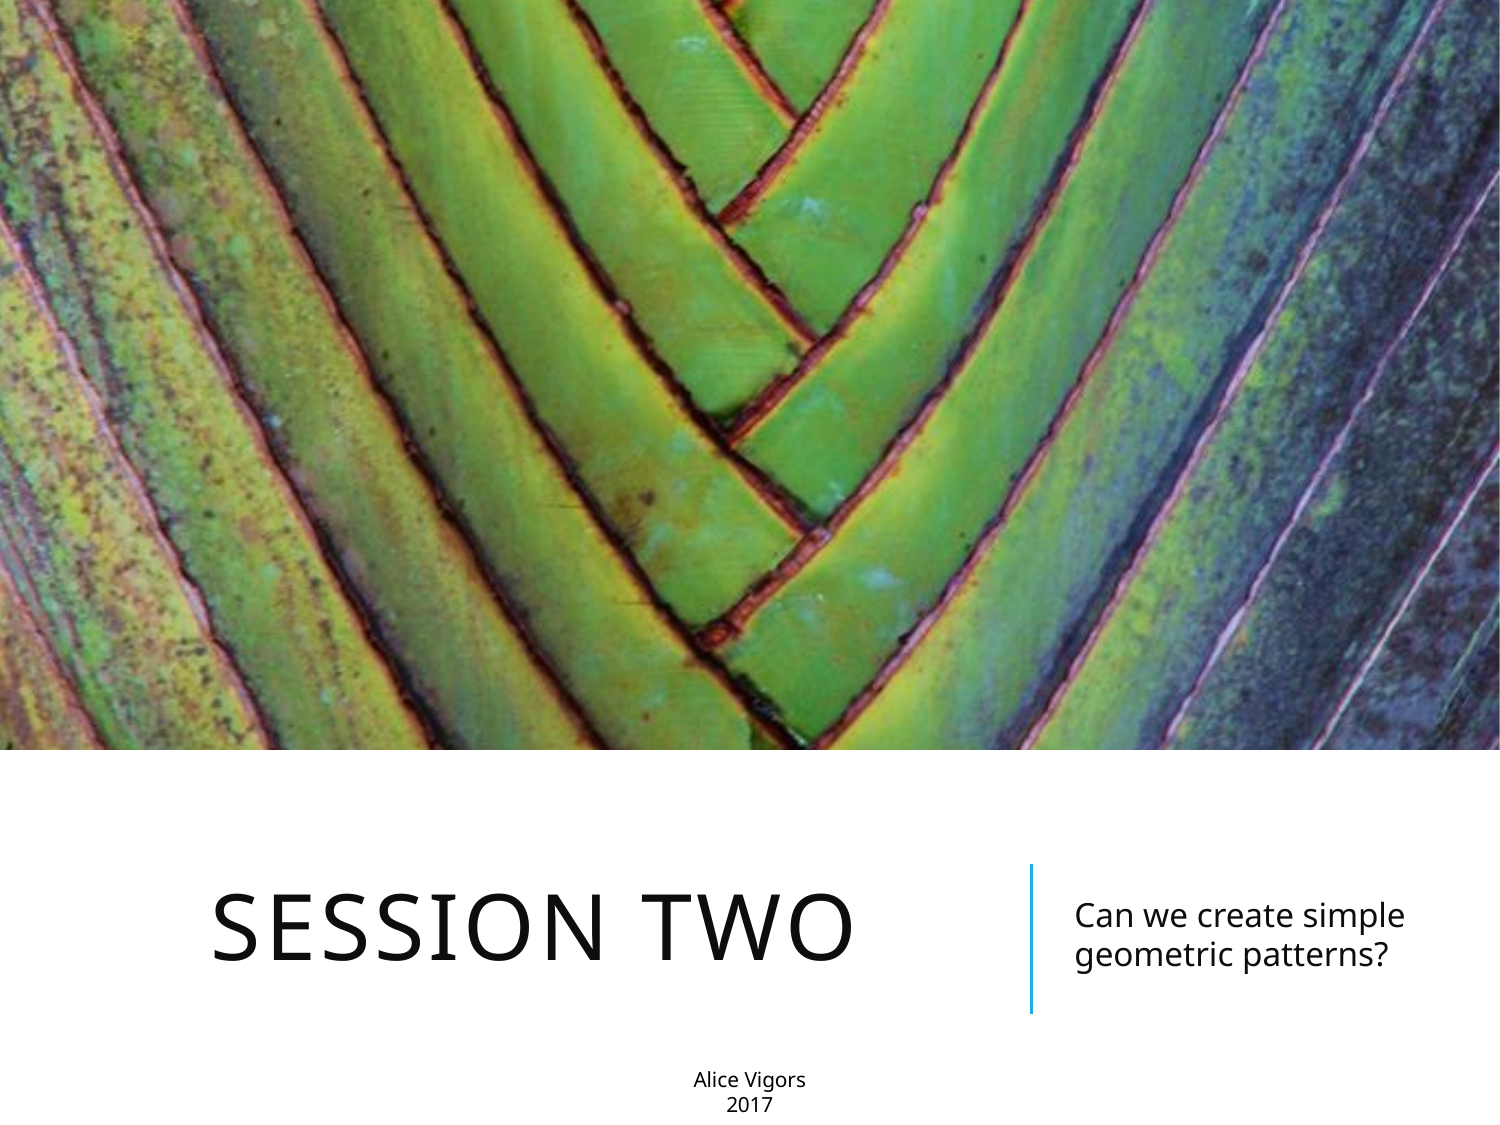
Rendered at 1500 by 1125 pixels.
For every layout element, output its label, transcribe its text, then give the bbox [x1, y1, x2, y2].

picture [0, 0, 1500, 751]
text_box Alice Vigors 2017 [669, 1059, 831, 1124]
list Can we create simple geometric patterns? [1059, 813, 1454, 1054]
title Session Two [56, 813, 1013, 1054]
